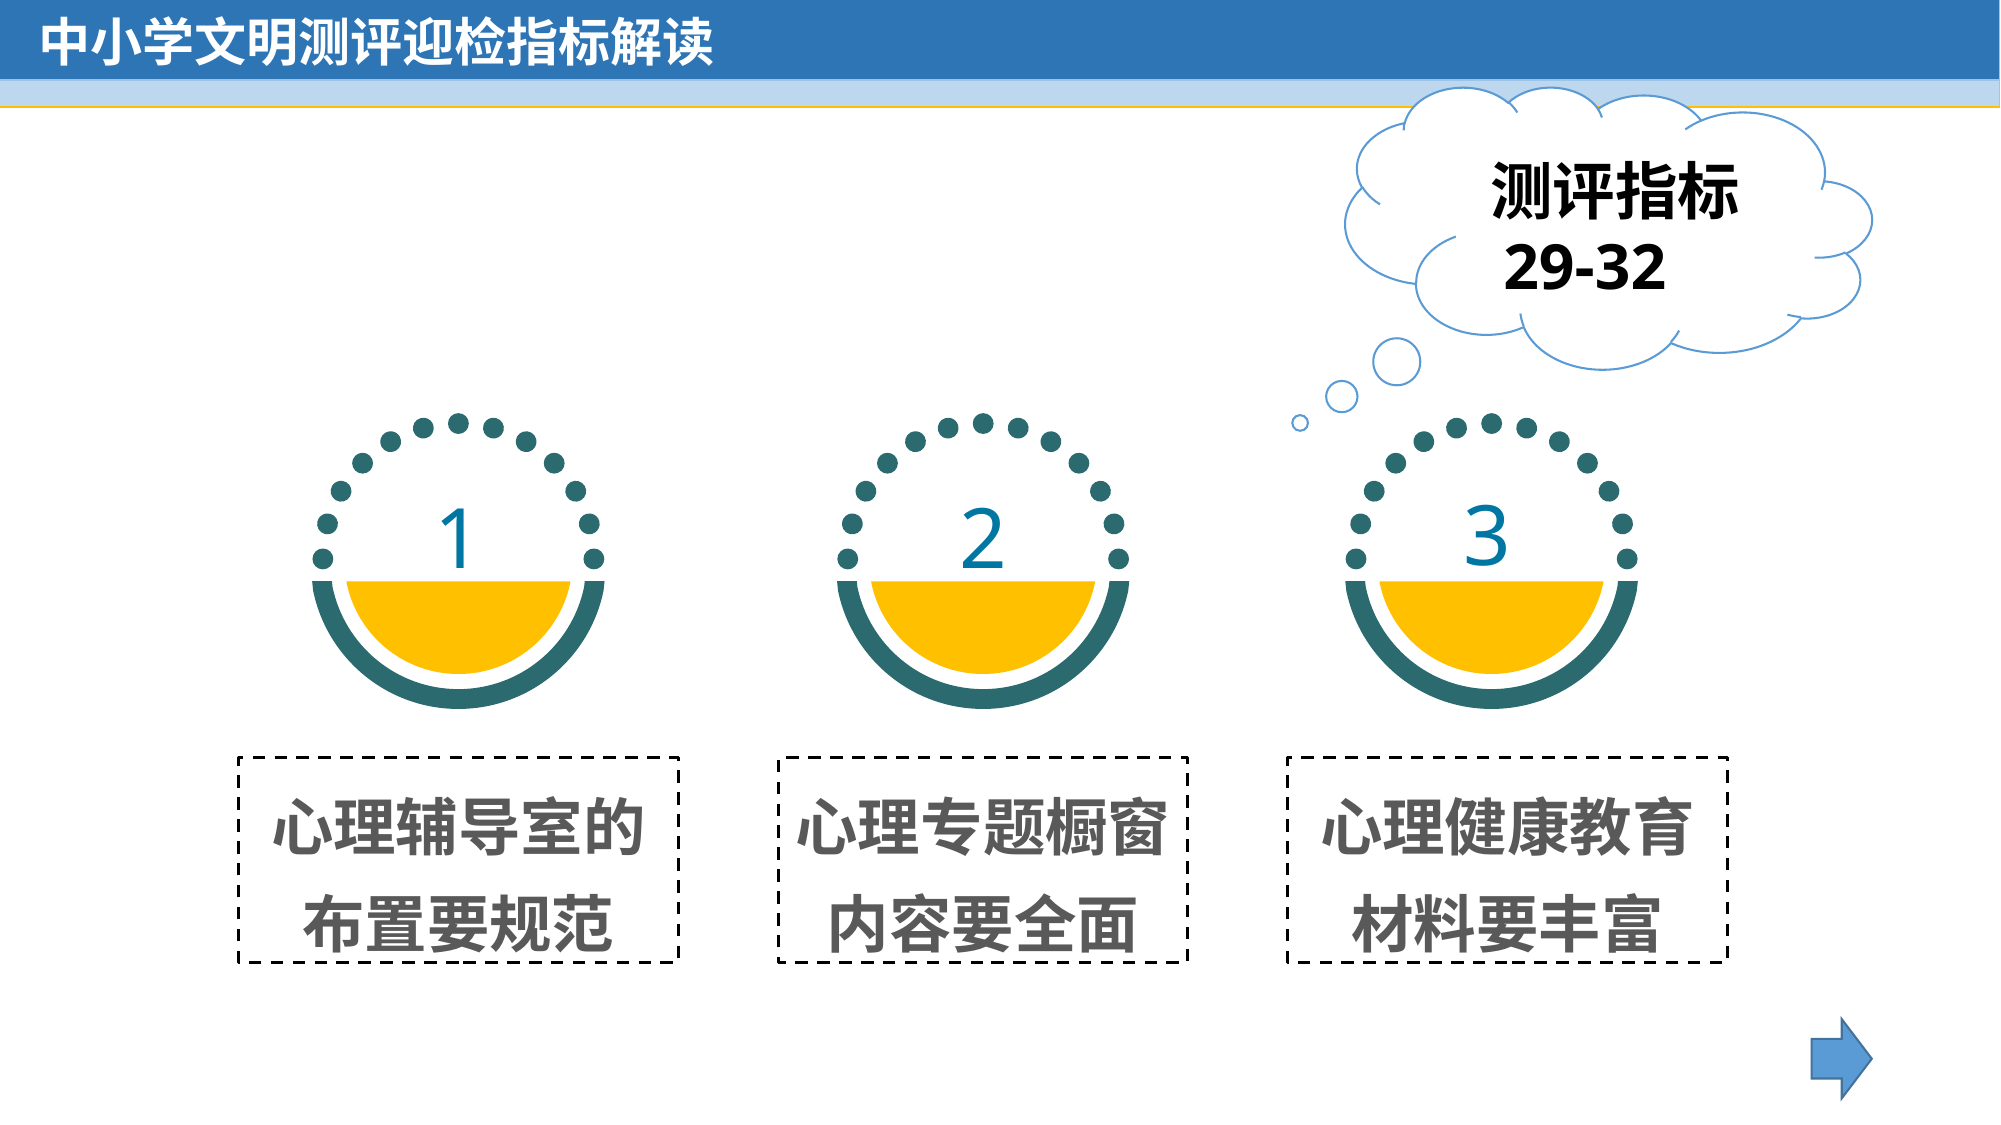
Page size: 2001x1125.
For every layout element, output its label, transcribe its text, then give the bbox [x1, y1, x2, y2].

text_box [837, 413, 1130, 709]
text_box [312, 413, 605, 709]
text_box 心理辅导室的布置要规范 [238, 757, 679, 963]
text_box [1345, 86, 1872, 369]
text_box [1345, 413, 1638, 709]
text_box [0, 0, 2000, 81]
text_box 心理健康教育材料要丰富 [1287, 757, 1728, 963]
text_box [1810, 1016, 1874, 1102]
text_box 中小学文明测评迎检指标解读 [23, 2, 730, 80]
text_box 心理专题橱窗内容要全面 [778, 757, 1188, 963]
text_box [0, 81, 2000, 108]
